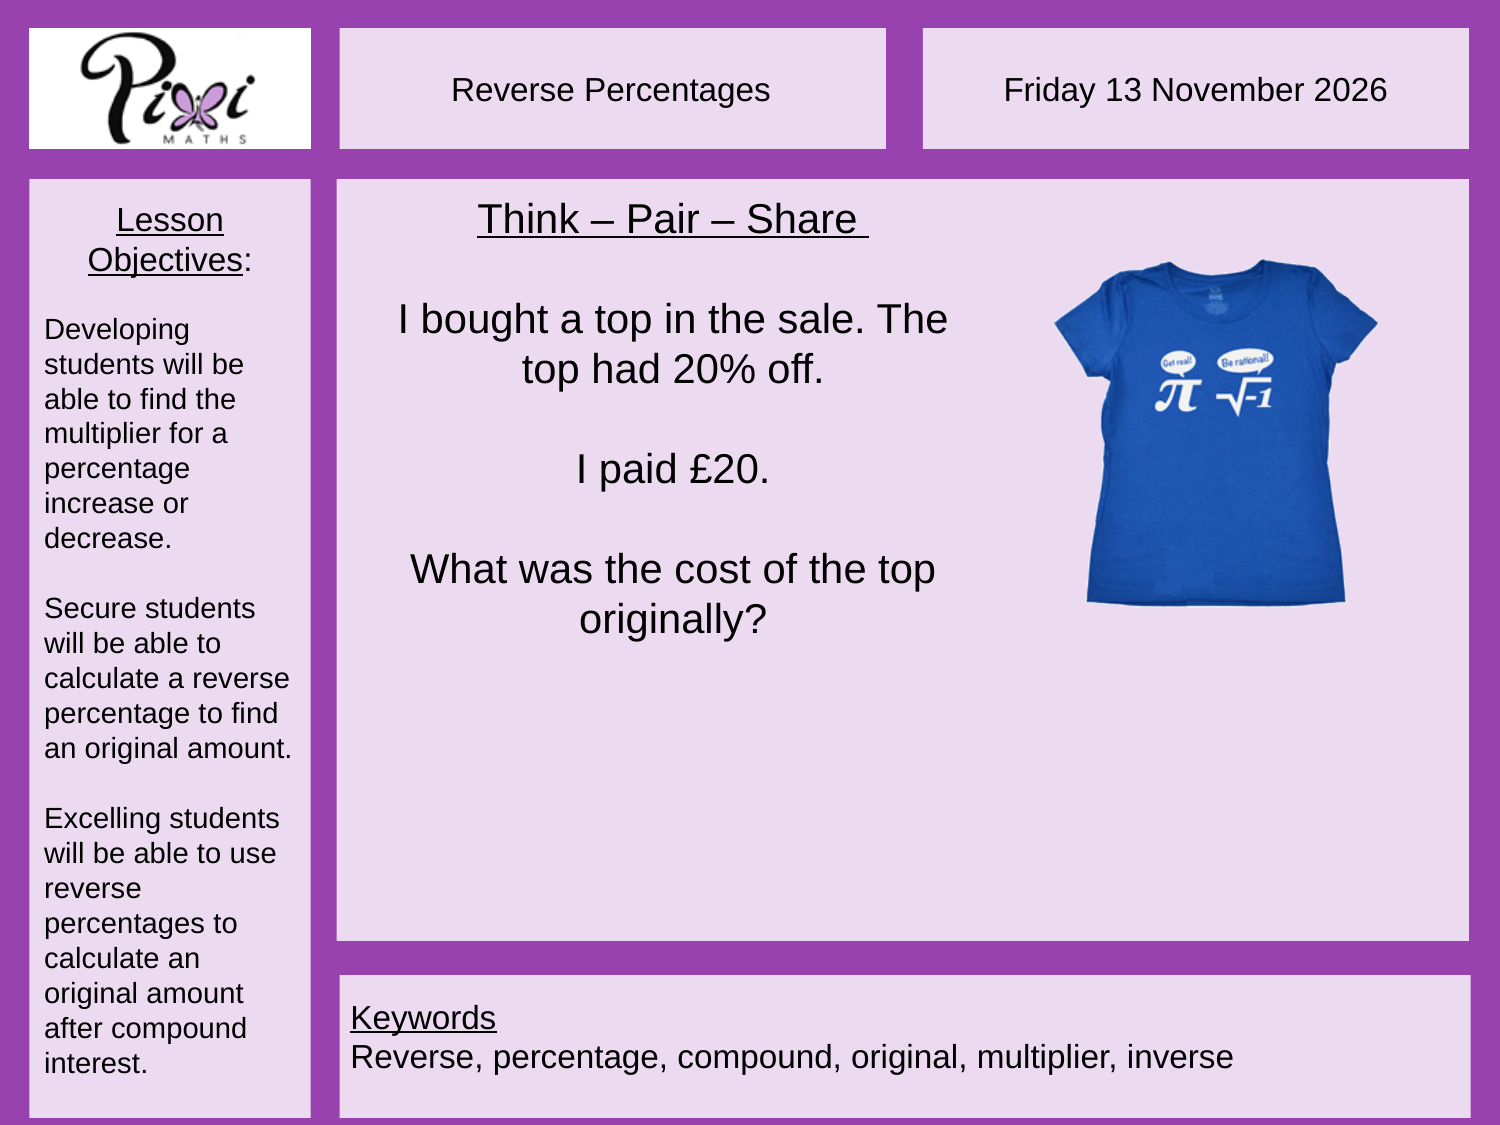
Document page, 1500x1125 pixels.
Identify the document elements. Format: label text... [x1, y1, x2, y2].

picture [0, 0, 1500, 1125]
text_box Think – Pair – Share I bought a top in the sale. The top had 20% off. I paid £20. What was the cost of the top originally? [348, 184, 998, 650]
